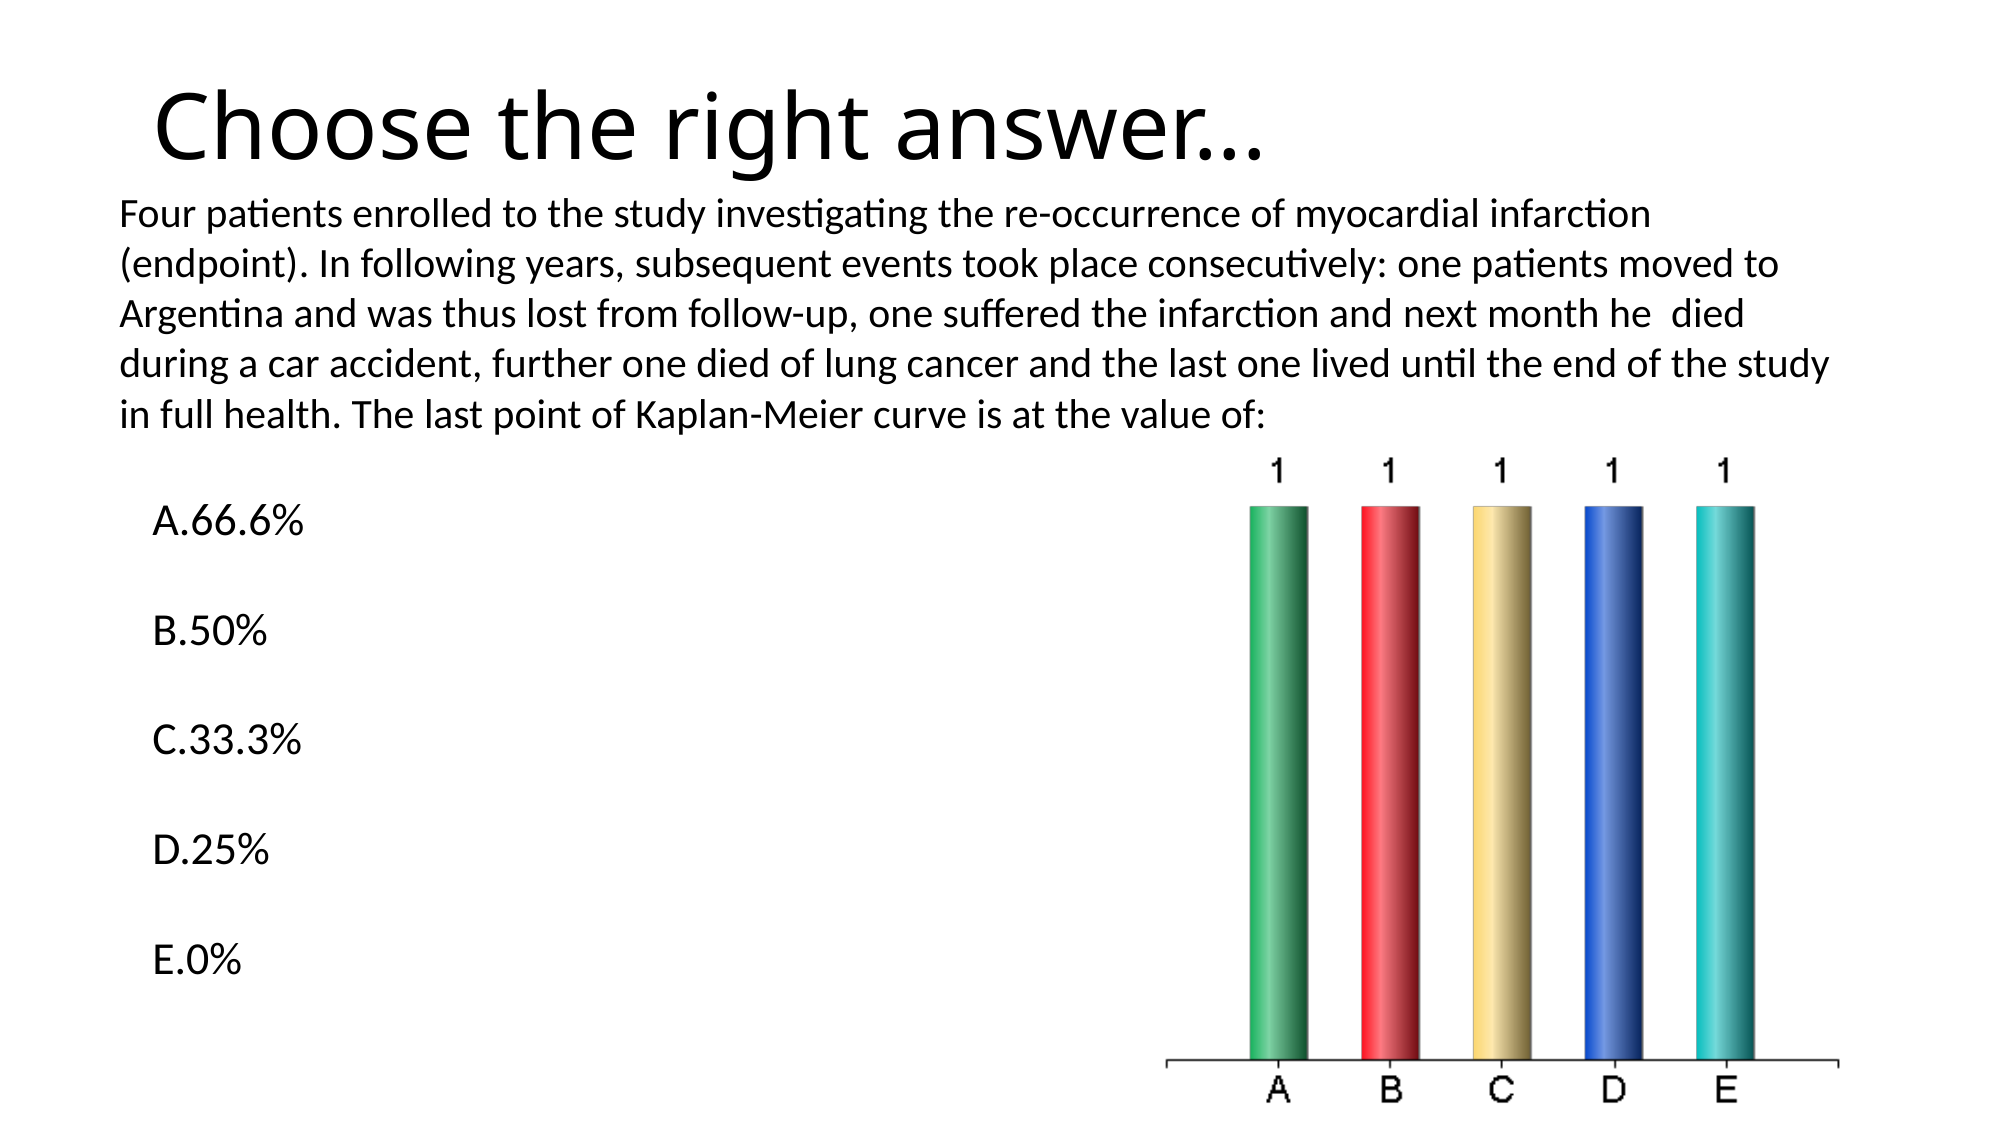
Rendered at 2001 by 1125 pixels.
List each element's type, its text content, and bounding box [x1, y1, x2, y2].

picture [1137, 427, 1869, 1125]
text_box 66.6% 50% 33.3% 25% 0% [137, 427, 1137, 1125]
text_box Four patients enrolled to the study investigating the re-occurrence of myocardial infarction (endpoint). In following years, subsequent events took place consecutively: one patients moved to Argentina and was thus lost from follow-up, one suffered the infarction and next month he died during a car accident, further one died of lung cancer and the last one lived until the end of the study in full health. The last point of Kaplan-Meier curve is at the value of: [104, 178, 1863, 444]
title Choose the right answer... [137, 20, 1863, 178]
